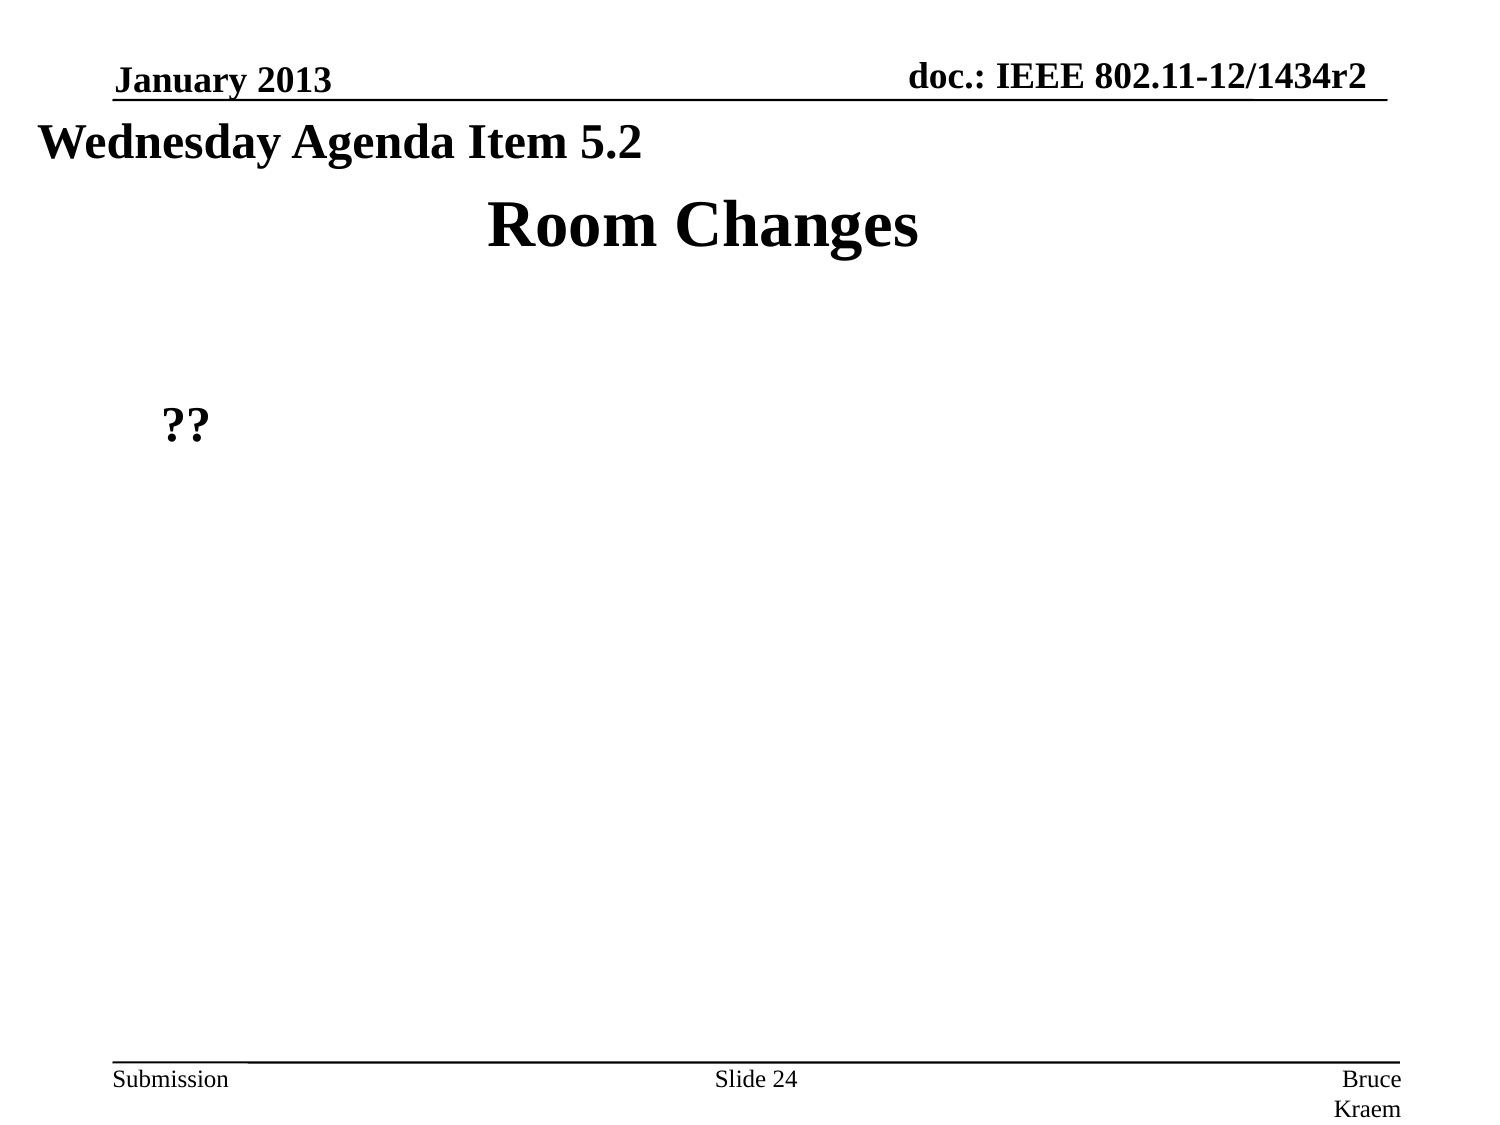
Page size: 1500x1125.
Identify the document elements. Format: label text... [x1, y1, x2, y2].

text_box ?? [146, 384, 227, 460]
footer Bruce Kraemer, Marvell [1325, 1062, 1402, 1093]
slide_number Slide 24 [714, 1062, 798, 1093]
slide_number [114, 54, 366, 100]
text_box Wednesday Agenda Item 5.2 [22, 101, 658, 176]
text_box Room Changes [472, 172, 935, 267]
